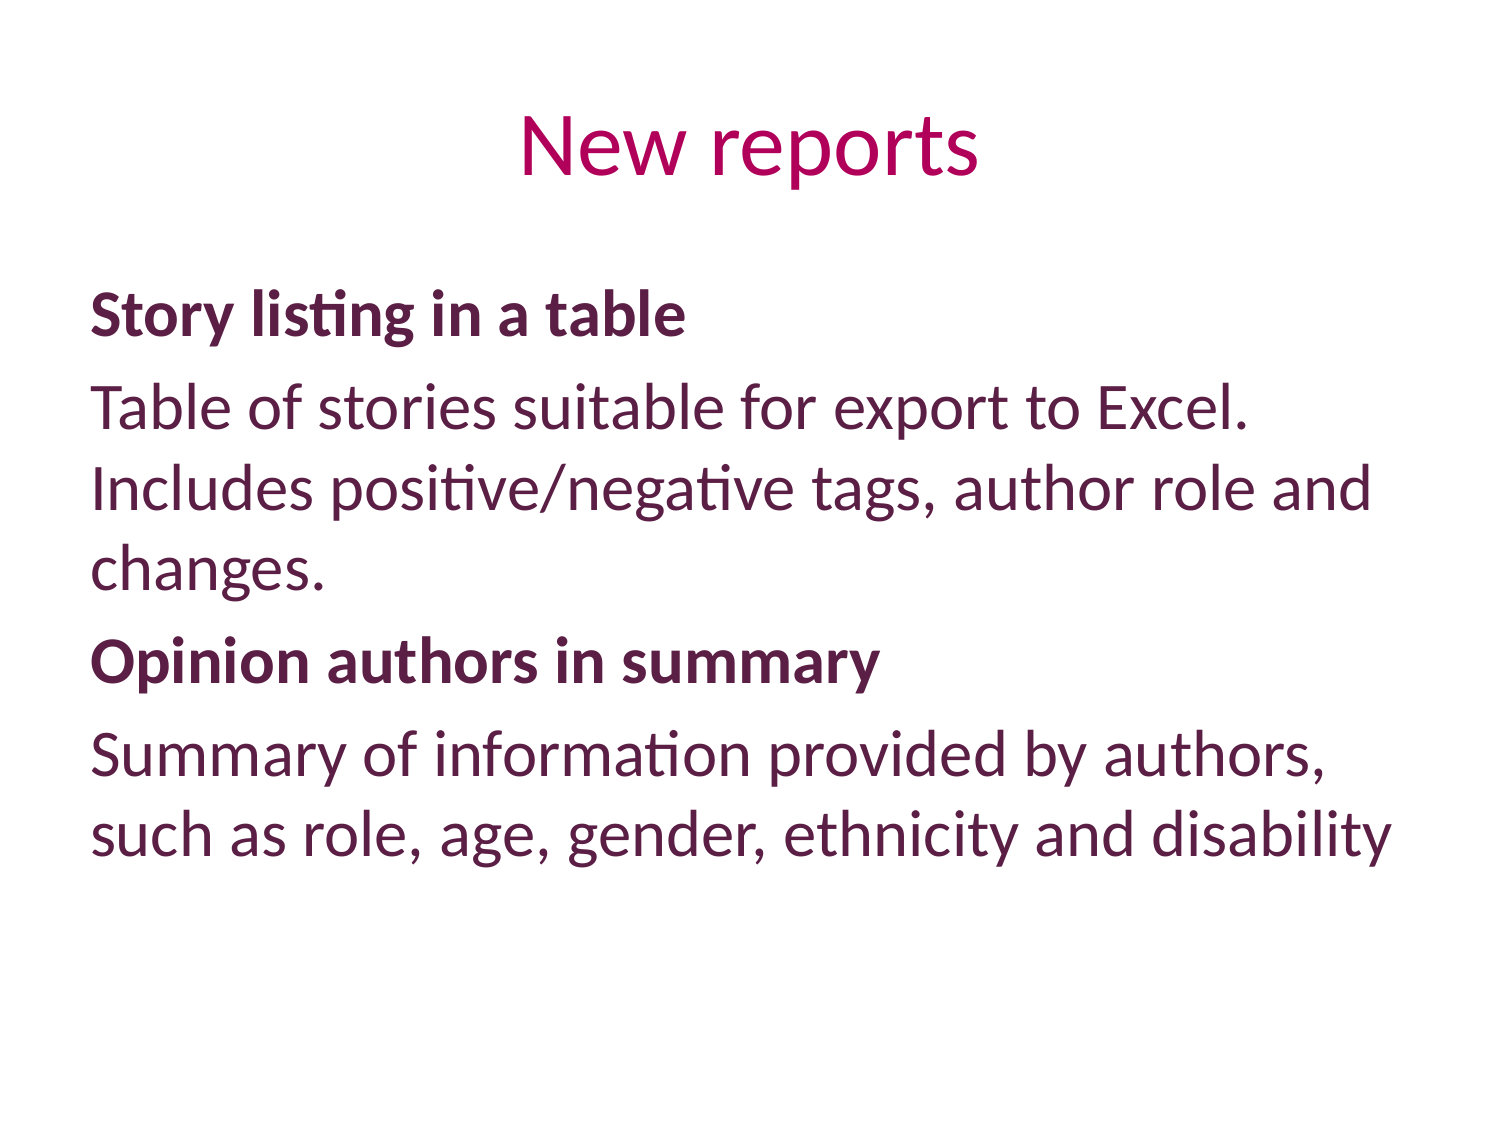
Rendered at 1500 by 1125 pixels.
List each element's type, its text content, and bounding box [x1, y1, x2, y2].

list Story listing in a table Table of stories suitable for export to Excel. Includes positive/negative tags, author role and changes. Opinion authors in summary Summary of information provided by authors, such as role, age, gender, ethnicity and disability [75, 262, 1425, 1005]
title New reports [75, 45, 1425, 233]
